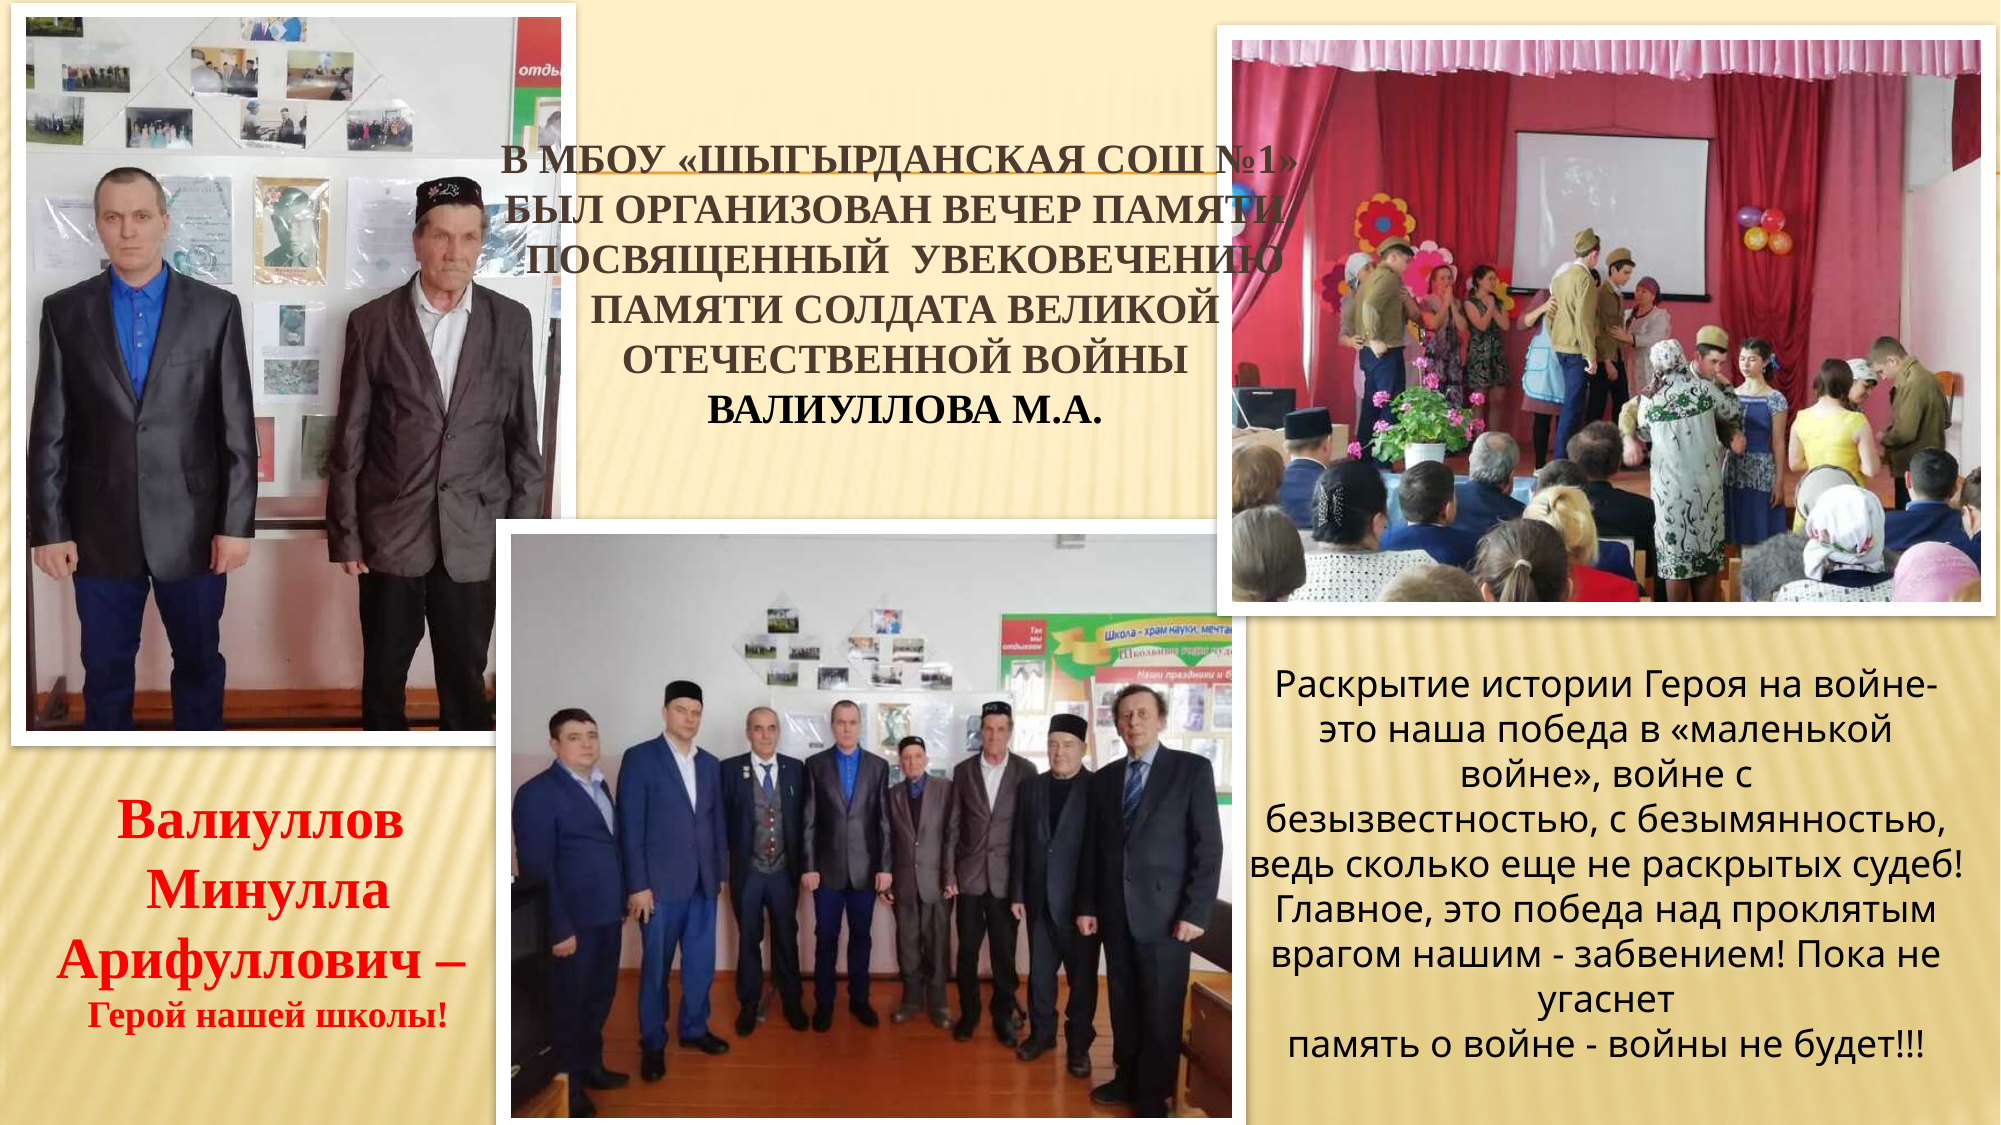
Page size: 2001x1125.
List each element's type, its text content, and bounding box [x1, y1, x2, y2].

text_box Валиуллов Минулла Арифуллович – Герой нашей школы! [26, 772, 500, 1043]
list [25, 17, 562, 732]
picture [1231, 39, 1982, 602]
text_box Раскрытие истории Героя на войне- это наша победа в «маленькой войне», войне с безызвестностью, с безымянностью, ведь сколько еще не раскрытых судеб! Главное, это победа над проклятым врагом нашим - забвением! Пока не угаснет память о войне - войны не будет!!! [1241, 652, 1982, 1073]
picture [510, 533, 1232, 1119]
text_box в МБОУ «Шыгырданская СОШ №1» был организован Вечер Памяти, посвященный увековечению памяти солдата Великой Отечественной войны Валиуллова М.А. [470, 3, 1341, 531]
